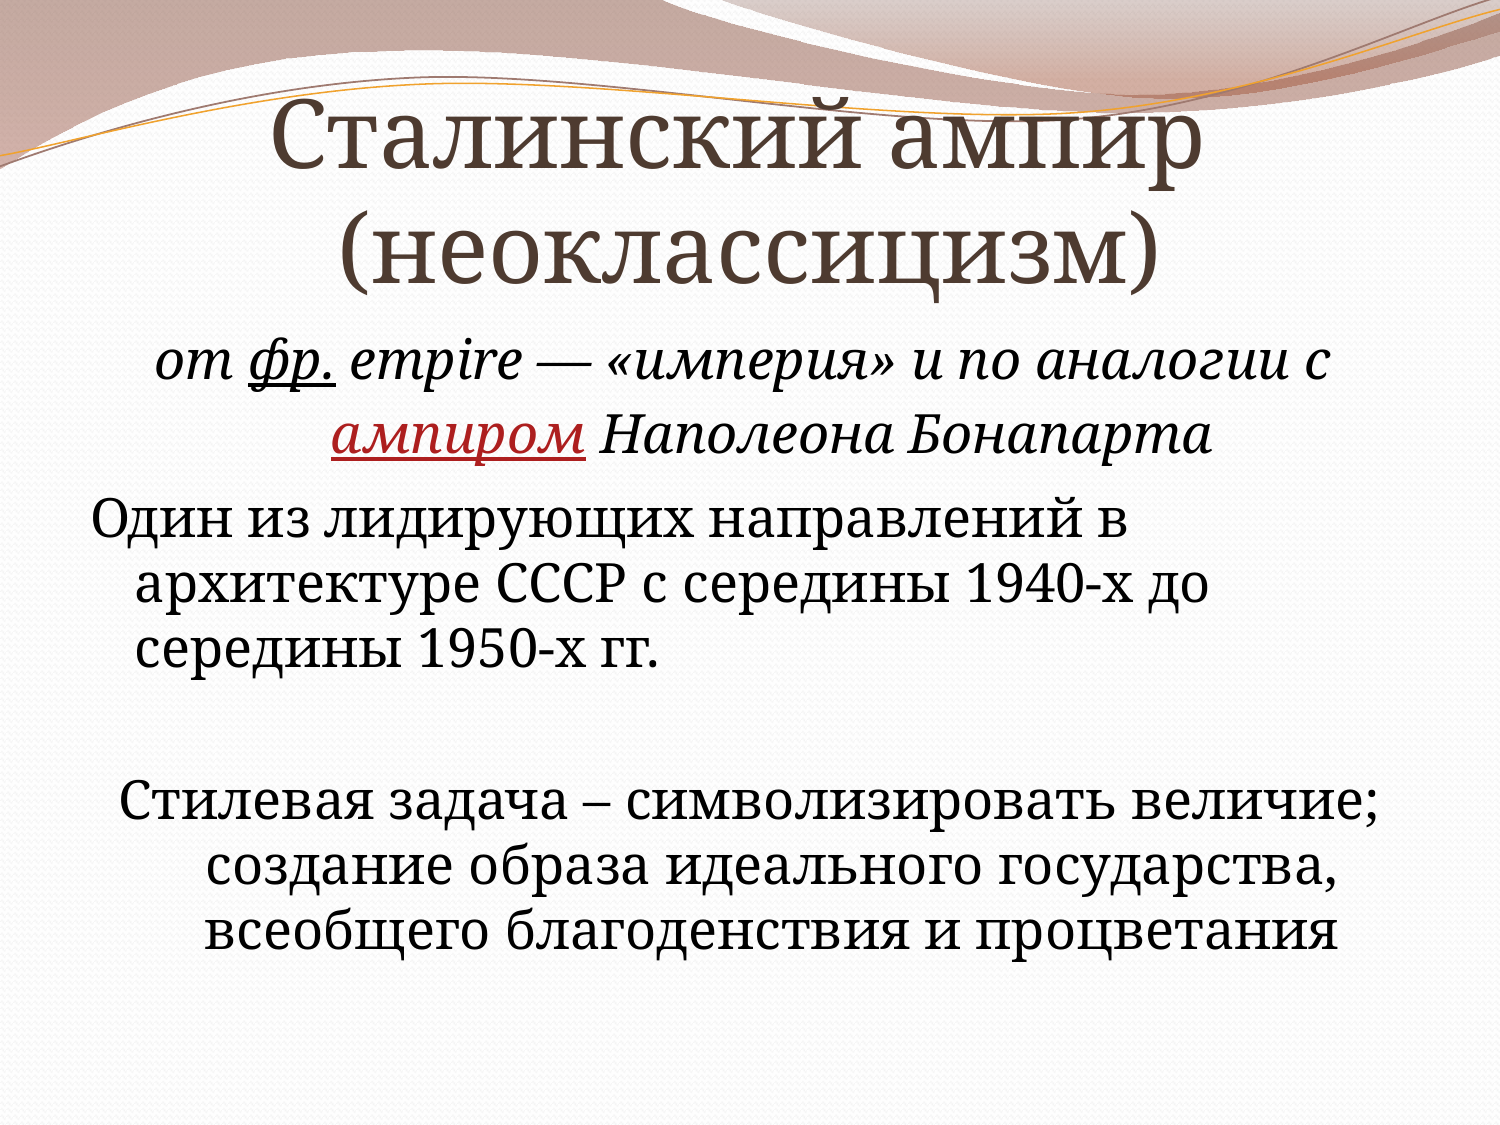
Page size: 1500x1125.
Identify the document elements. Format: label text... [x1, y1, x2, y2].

title Сталинский ампир (неоклассицизм) [74, 115, 1426, 304]
list от фр. empire — «империя» и по аналогии с ампиром Наполеона Бонапарта Один из лидирующих направлений в архитектуре СССР с середины 1940-х до середины 1950-х гг. Стилевая задача – символизировать величие; создание образа идеального государства, всеобщего благоденствия и процветания [74, 317, 1426, 1038]
